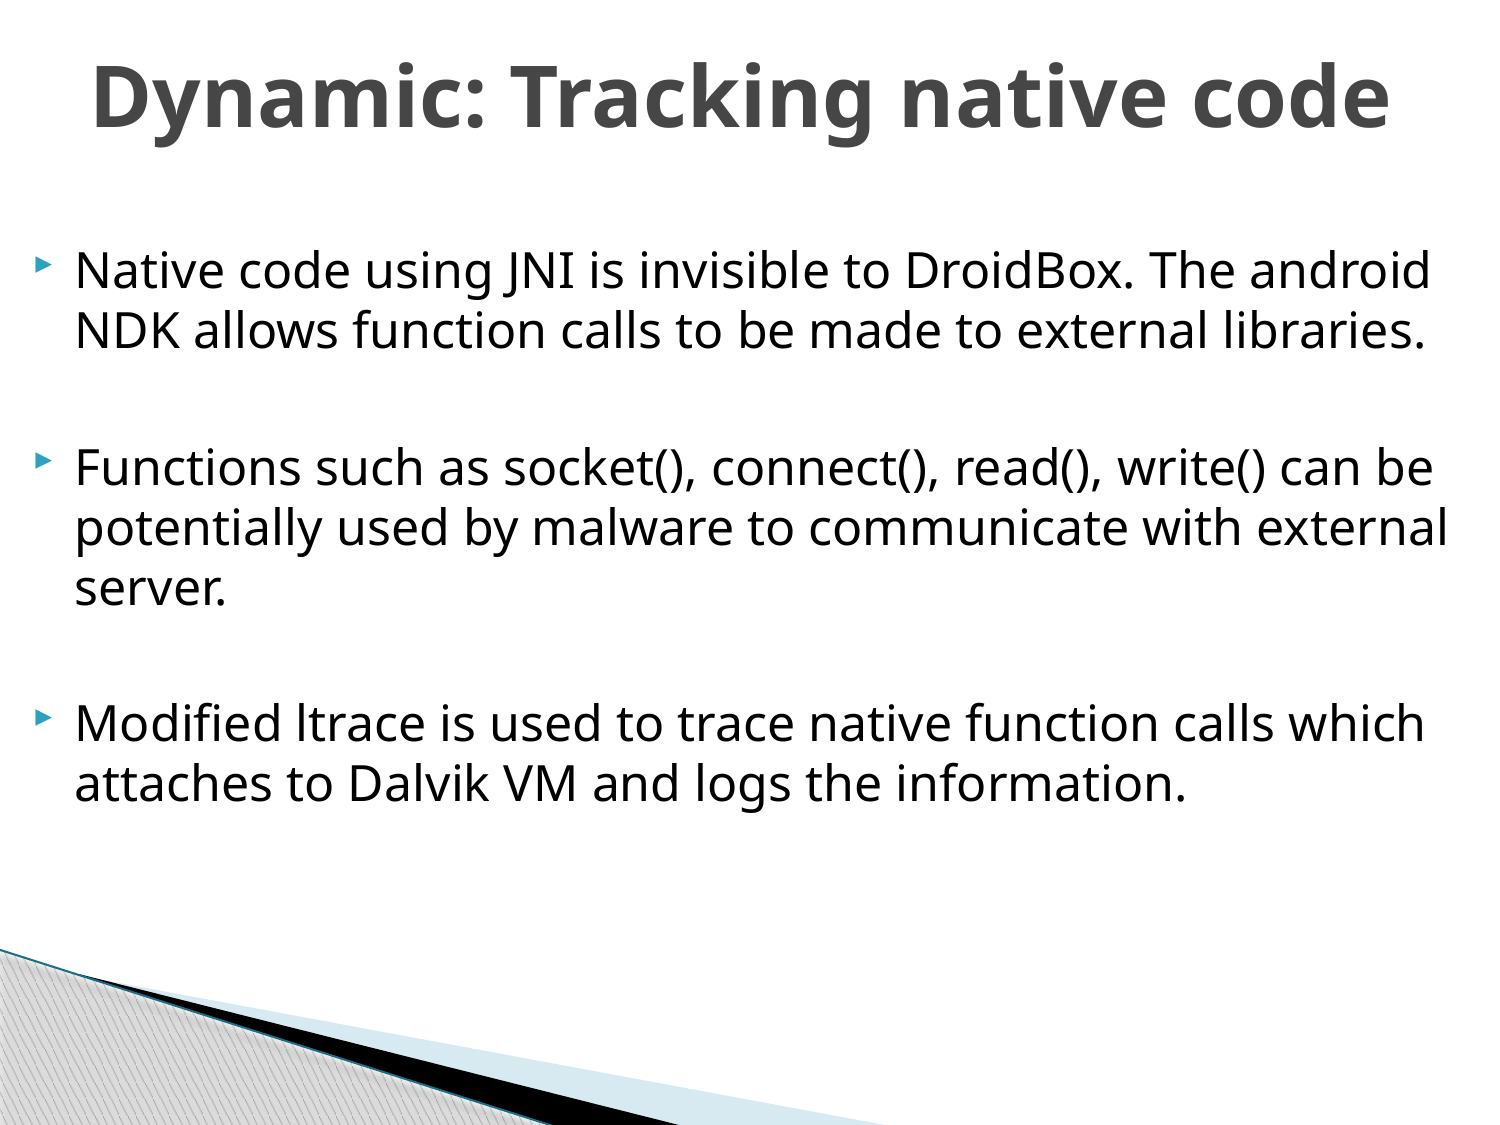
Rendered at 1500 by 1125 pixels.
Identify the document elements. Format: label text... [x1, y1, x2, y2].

title Dynamic: Tracking native code [75, 0, 1425, 188]
list Native code using JNI is invisible to DroidBox. The android NDK allows function calls to be made to external libraries. Functions such as socket(), connect(), read(), write() can be potentially used by malware to communicate with external server. Modified ltrace is used to trace native function calls which attaches to Dalvik VM and logs the information. [0, 162, 1500, 1125]
